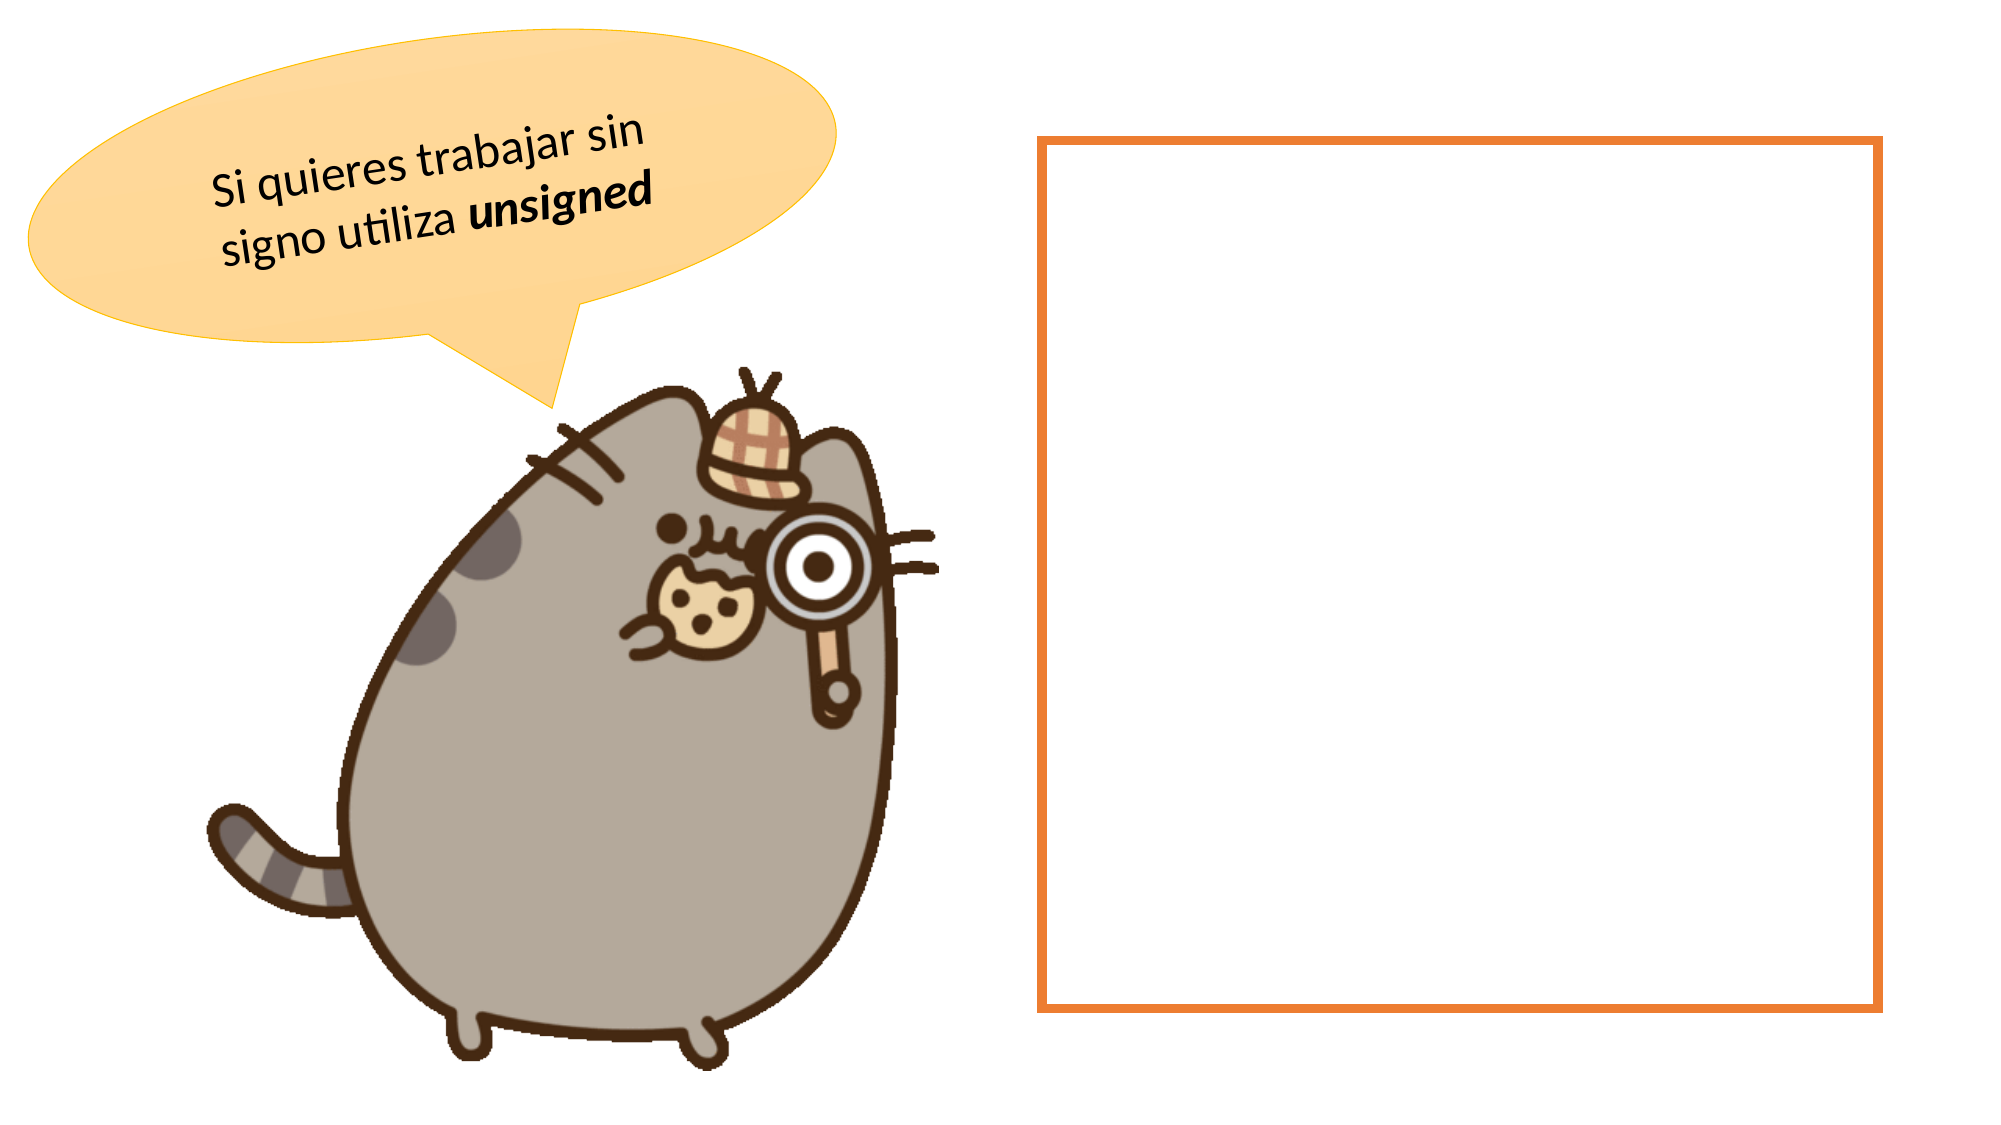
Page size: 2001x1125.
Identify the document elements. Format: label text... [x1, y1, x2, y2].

list unsigned int bits = 1 0 0 0 bits >>= 1 bits == 0 1 0 0 [1041, 139, 1879, 1010]
text_box Si quieres trabajar sin signo utiliza unsigned [27, 28, 837, 342]
picture [191, 342, 939, 1071]
